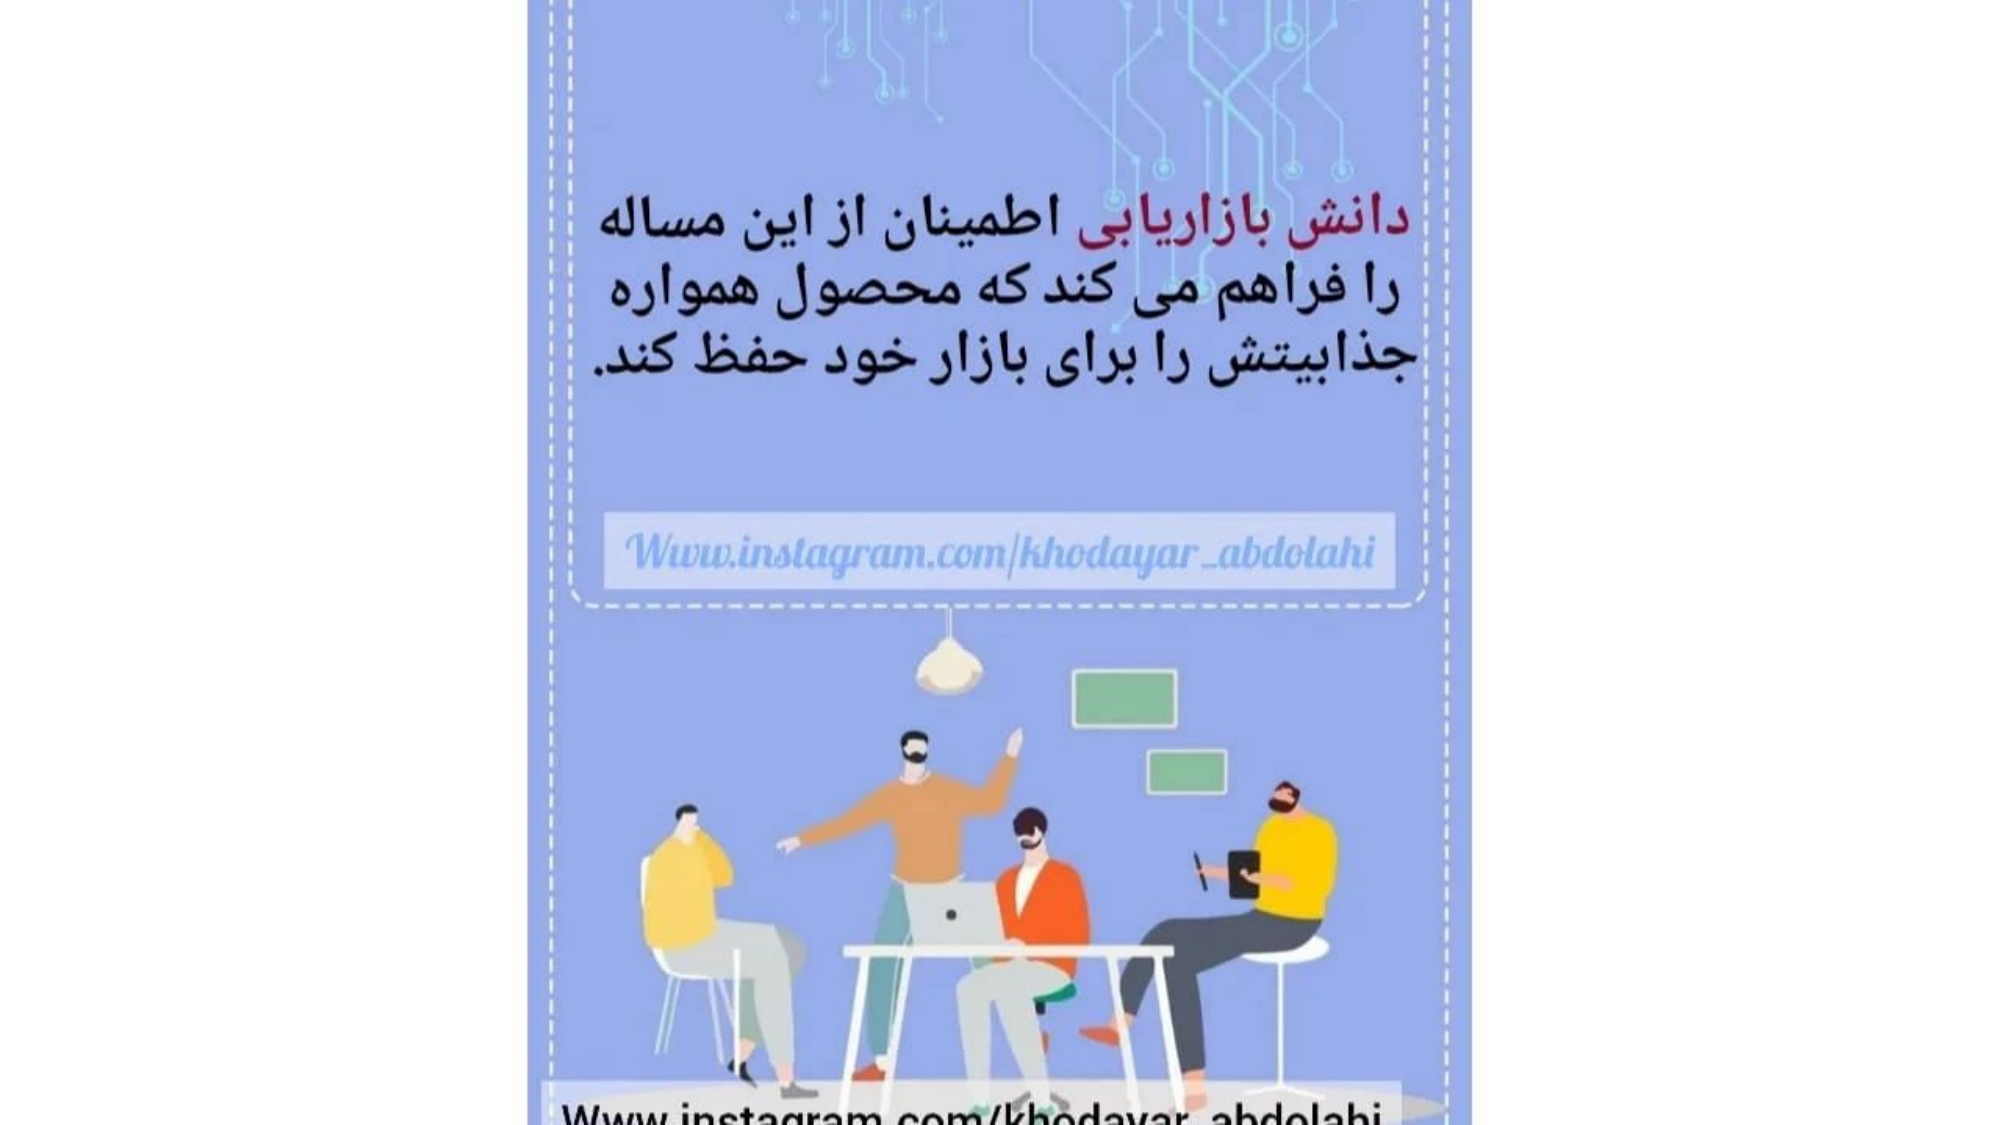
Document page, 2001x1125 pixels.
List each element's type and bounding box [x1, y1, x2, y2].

picture [437, 0, 1563, 1125]
